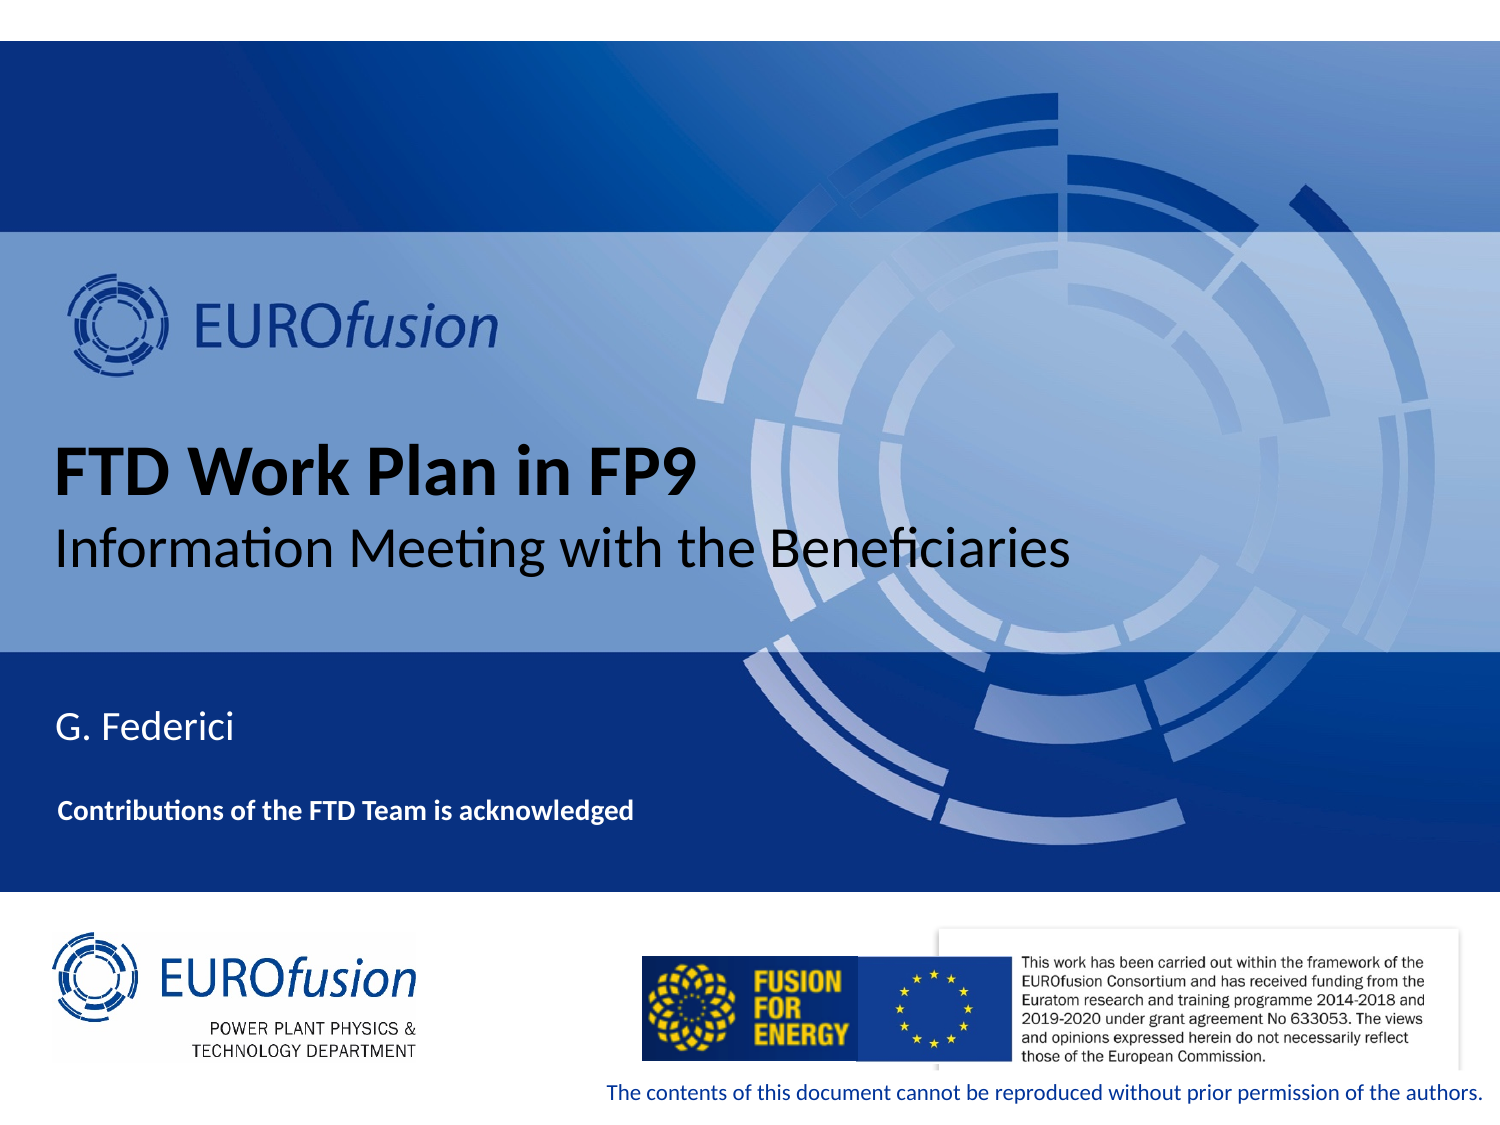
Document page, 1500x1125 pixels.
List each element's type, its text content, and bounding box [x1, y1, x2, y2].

picture [52, 932, 417, 1063]
subtitle G. Federici [40, 691, 1411, 763]
picture [0, 41, 1500, 892]
title FTD Work Plan in FP9 Information Meeting with the Beneficiaries [40, 429, 1500, 643]
text_box The contents of this document cannot be reproduced without prior permission of the authors. [0, 1070, 1500, 1113]
picture [641, 956, 1424, 1064]
text_box Contributions of the FTD Team is acknowledged [42, 783, 651, 834]
